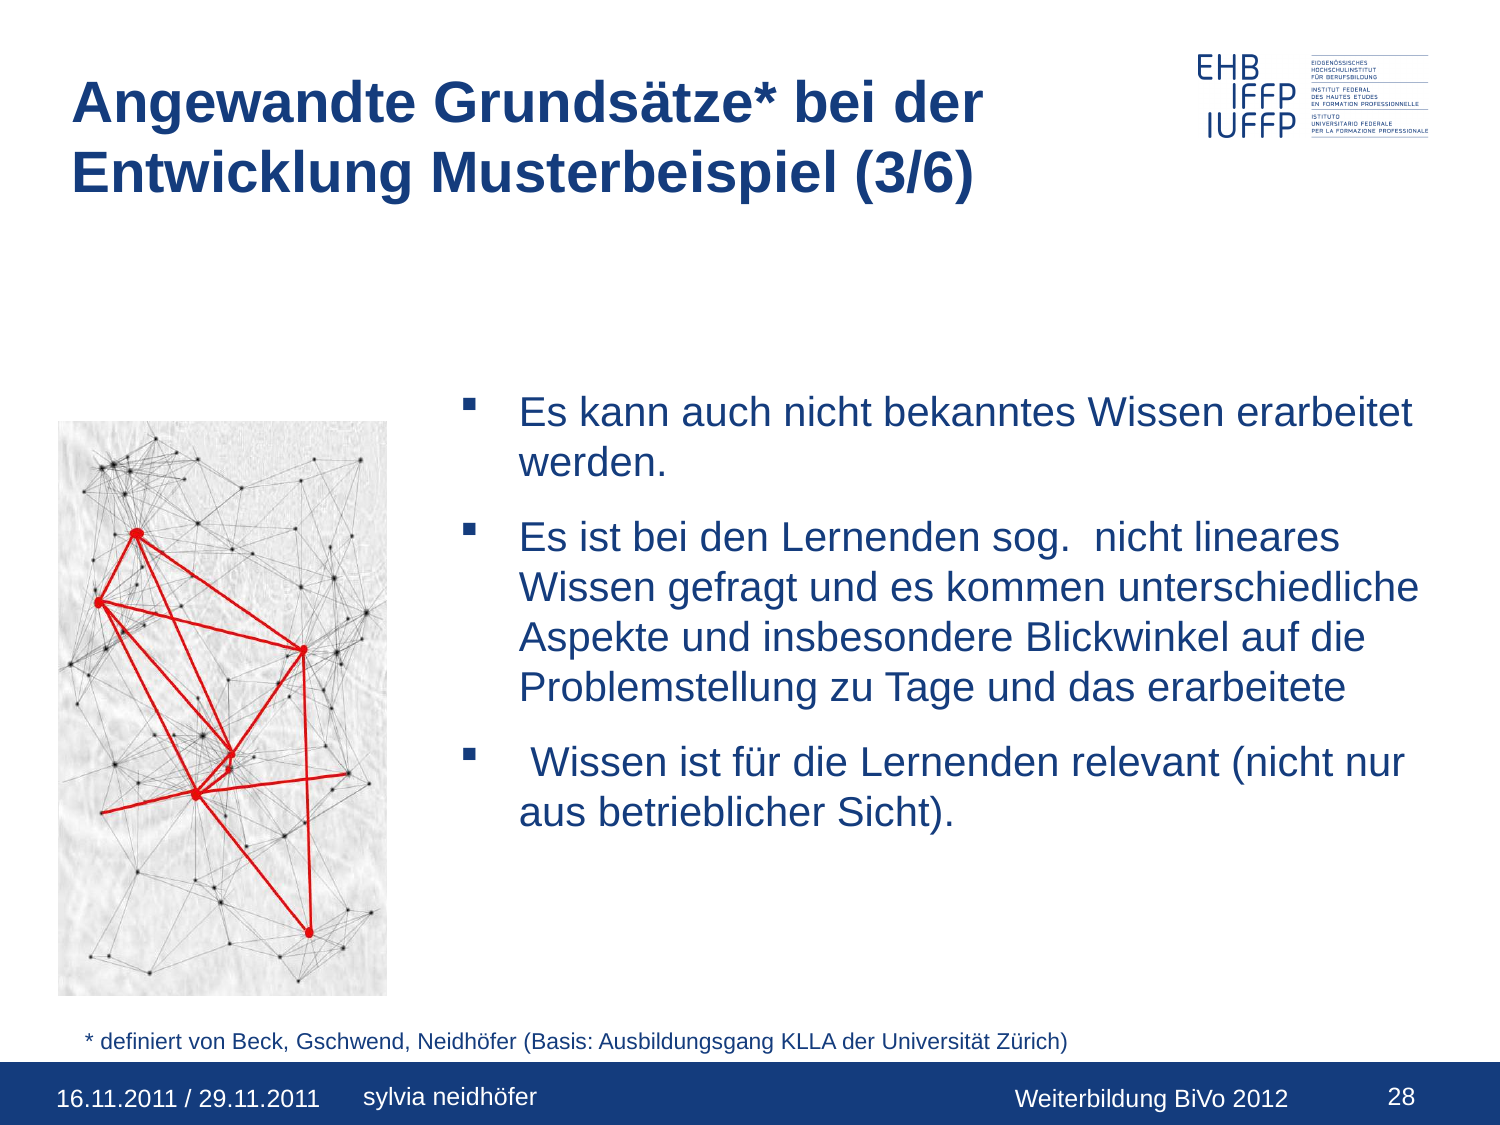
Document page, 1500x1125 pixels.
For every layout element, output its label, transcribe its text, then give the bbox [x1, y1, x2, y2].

title Angewandte Grundsätze* bei der Entwicklung Musterbeispiel (3/6) [56, 56, 1152, 197]
text_box * definiert von Beck, Gschwend, Neidhöfer (Basis: Ausbildungsgang KLLA der Universität Zürich) [70, 1019, 1500, 1062]
picture [58, 421, 387, 997]
text_box Es kann auch nicht bekanntes Wissen erarbeitet werden. Es ist bei den Lernenden sog. nicht lineares Wissen gefragt und es kommen unterschiedliche Aspekte und insbesondere Blickwinkel auf die Problemstellung zu Tage und das erarbeitete Wissen ist für die Lernenden relevant (nicht nur aus betrieblicher Sicht). [445, 377, 1454, 843]
picture [1198, 54, 1429, 138]
